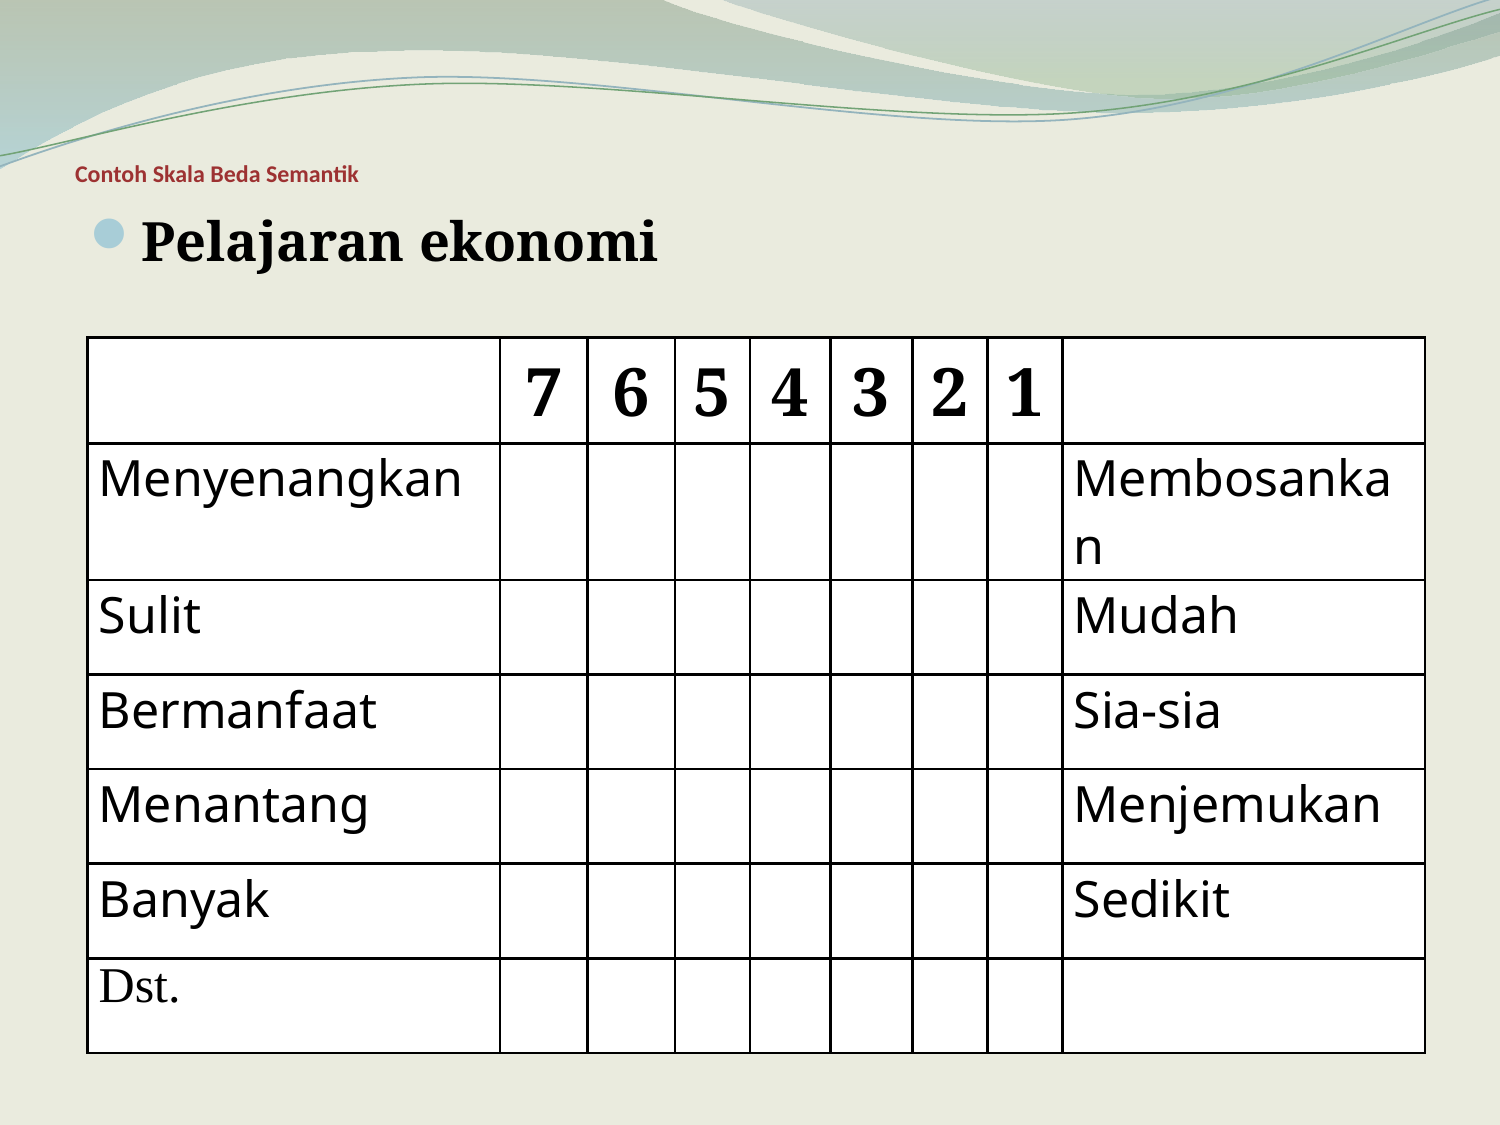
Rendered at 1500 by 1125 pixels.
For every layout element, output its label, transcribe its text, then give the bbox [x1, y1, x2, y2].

table_header 6 [589, 339, 674, 442]
table_cell Menjemukan [1064, 770, 1424, 862]
table_cell [1064, 960, 1424, 1052]
table_cell [751, 581, 829, 673]
table_cell [751, 445, 829, 579]
table_header 7 [501, 339, 586, 442]
table_cell [501, 770, 586, 862]
table_cell [832, 770, 911, 862]
table_header 2 [914, 339, 986, 442]
table_cell [751, 770, 829, 862]
table_cell [989, 445, 1061, 579]
table_cell [501, 676, 586, 768]
table_cell [989, 960, 1061, 1052]
table_cell [914, 865, 986, 957]
table_cell [501, 581, 586, 673]
table_header 5 [676, 339, 749, 442]
table_cell Mudah [1064, 581, 1424, 673]
table_cell [989, 676, 1061, 768]
table_header [1064, 339, 1424, 442]
table_cell [676, 581, 749, 673]
table_cell [914, 770, 986, 862]
table_cell Sedikit [1064, 865, 1424, 957]
table_cell [676, 960, 749, 1052]
table_cell [989, 770, 1061, 862]
table_cell [589, 445, 674, 579]
title Contoh Skala Beda Semantik [75, 62, 1425, 188]
table_cell [832, 676, 911, 768]
table_header 4 [751, 339, 829, 442]
table_cell [501, 865, 586, 957]
table_cell Bermanfaat [89, 676, 499, 768]
table_cell [914, 445, 986, 579]
table_cell [914, 960, 986, 1052]
table_cell [501, 960, 586, 1052]
table_cell [832, 960, 911, 1052]
table_header [89, 339, 499, 442]
table_cell [751, 865, 829, 957]
table_cell Banyak [89, 865, 499, 957]
table_cell [589, 581, 674, 673]
table_header 1 [989, 339, 1061, 442]
table_cell [676, 865, 749, 957]
table_cell [989, 865, 1061, 957]
table_cell [589, 960, 674, 1052]
table_cell [589, 676, 674, 768]
table_cell [832, 445, 911, 579]
table_cell [676, 770, 749, 862]
list Pelajaran ekonomi [75, 200, 1425, 1005]
table_cell [751, 960, 829, 1052]
table_cell [989, 581, 1061, 673]
table_cell Menyenangkan [89, 445, 499, 579]
table_cell Membosankan [1064, 445, 1424, 579]
table_cell [832, 581, 911, 673]
table_cell [676, 676, 749, 768]
table_header 3 [832, 339, 911, 442]
table_cell [501, 445, 586, 579]
table_cell Sulit [89, 581, 499, 673]
table_cell Dst. [89, 960, 499, 1052]
table_cell [676, 445, 749, 579]
table_cell Sia-sia [1064, 676, 1424, 768]
table_cell [589, 865, 674, 957]
table_cell [914, 581, 986, 673]
table_cell [832, 865, 911, 957]
table_cell [589, 770, 674, 862]
table_cell Menantang [89, 770, 499, 862]
table_cell [914, 676, 986, 768]
table_cell [751, 676, 829, 768]
